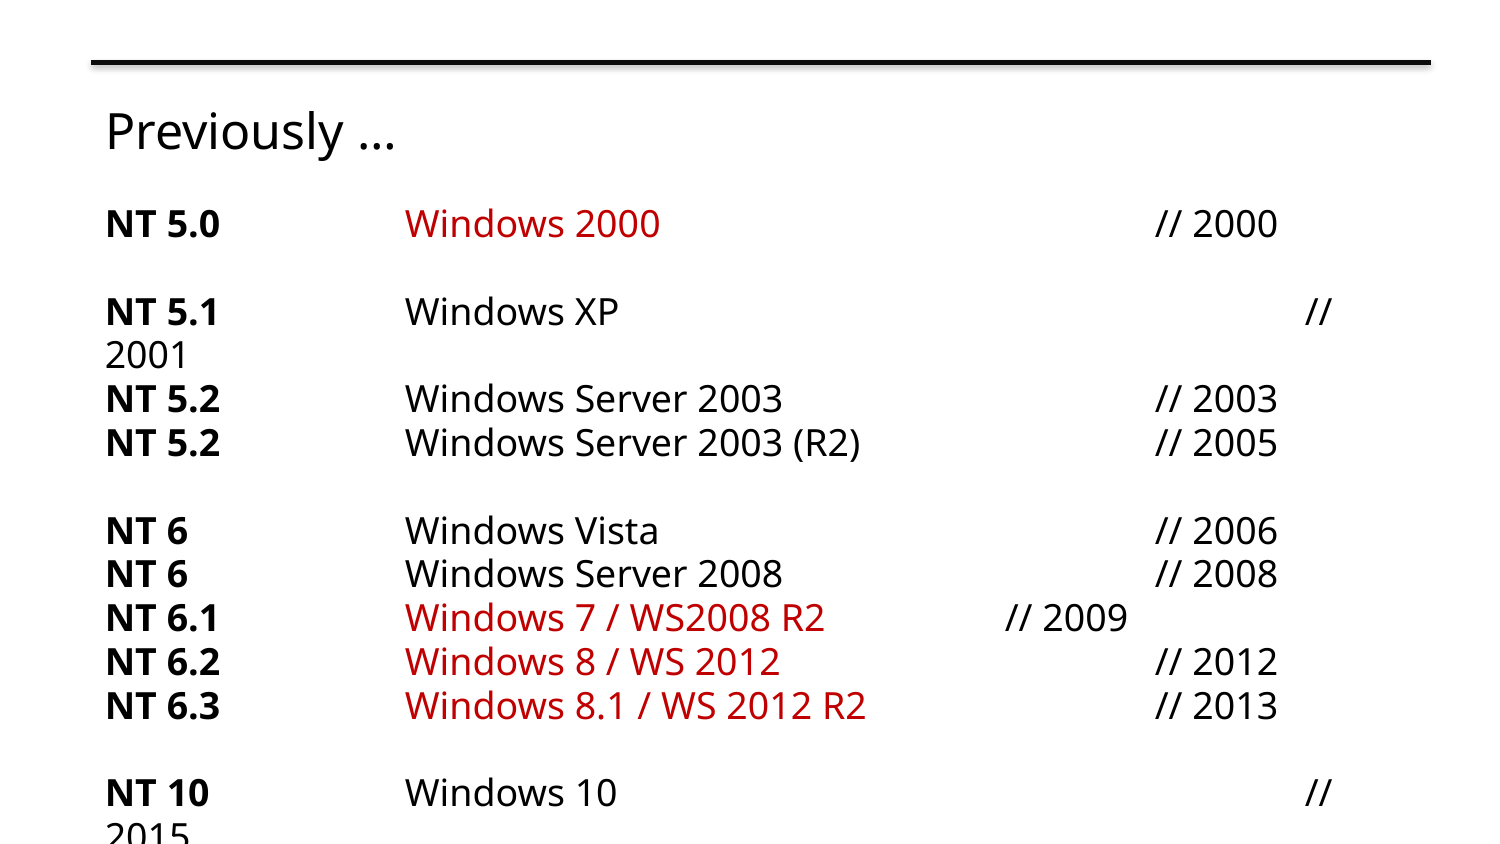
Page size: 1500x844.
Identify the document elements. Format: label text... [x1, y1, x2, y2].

title Previously … [90, 64, 1441, 195]
text_box NT 5.0 Windows 2000 // 2000 NT 5.1 Windows XP // 2001 NT 5.2 Windows Server 2003 // 2003 NT 5.2 Windows Server 2003 (R2) // 2005 NT 6 Windows Vista // 2006 NT 6 Windows Server 2008 // 2008 NT 6.1 Windows 7 / WS2008 R2 // 2009 NT 6.2 Windows 8 / WS 2012 // 2012 NT 6.3 Windows 8.1 / WS 2012 R2 // 2013 NT 10 Windows 10 // 2015 NT 10 Window Server "vNext" // 2016 [90, 195, 1363, 844]
